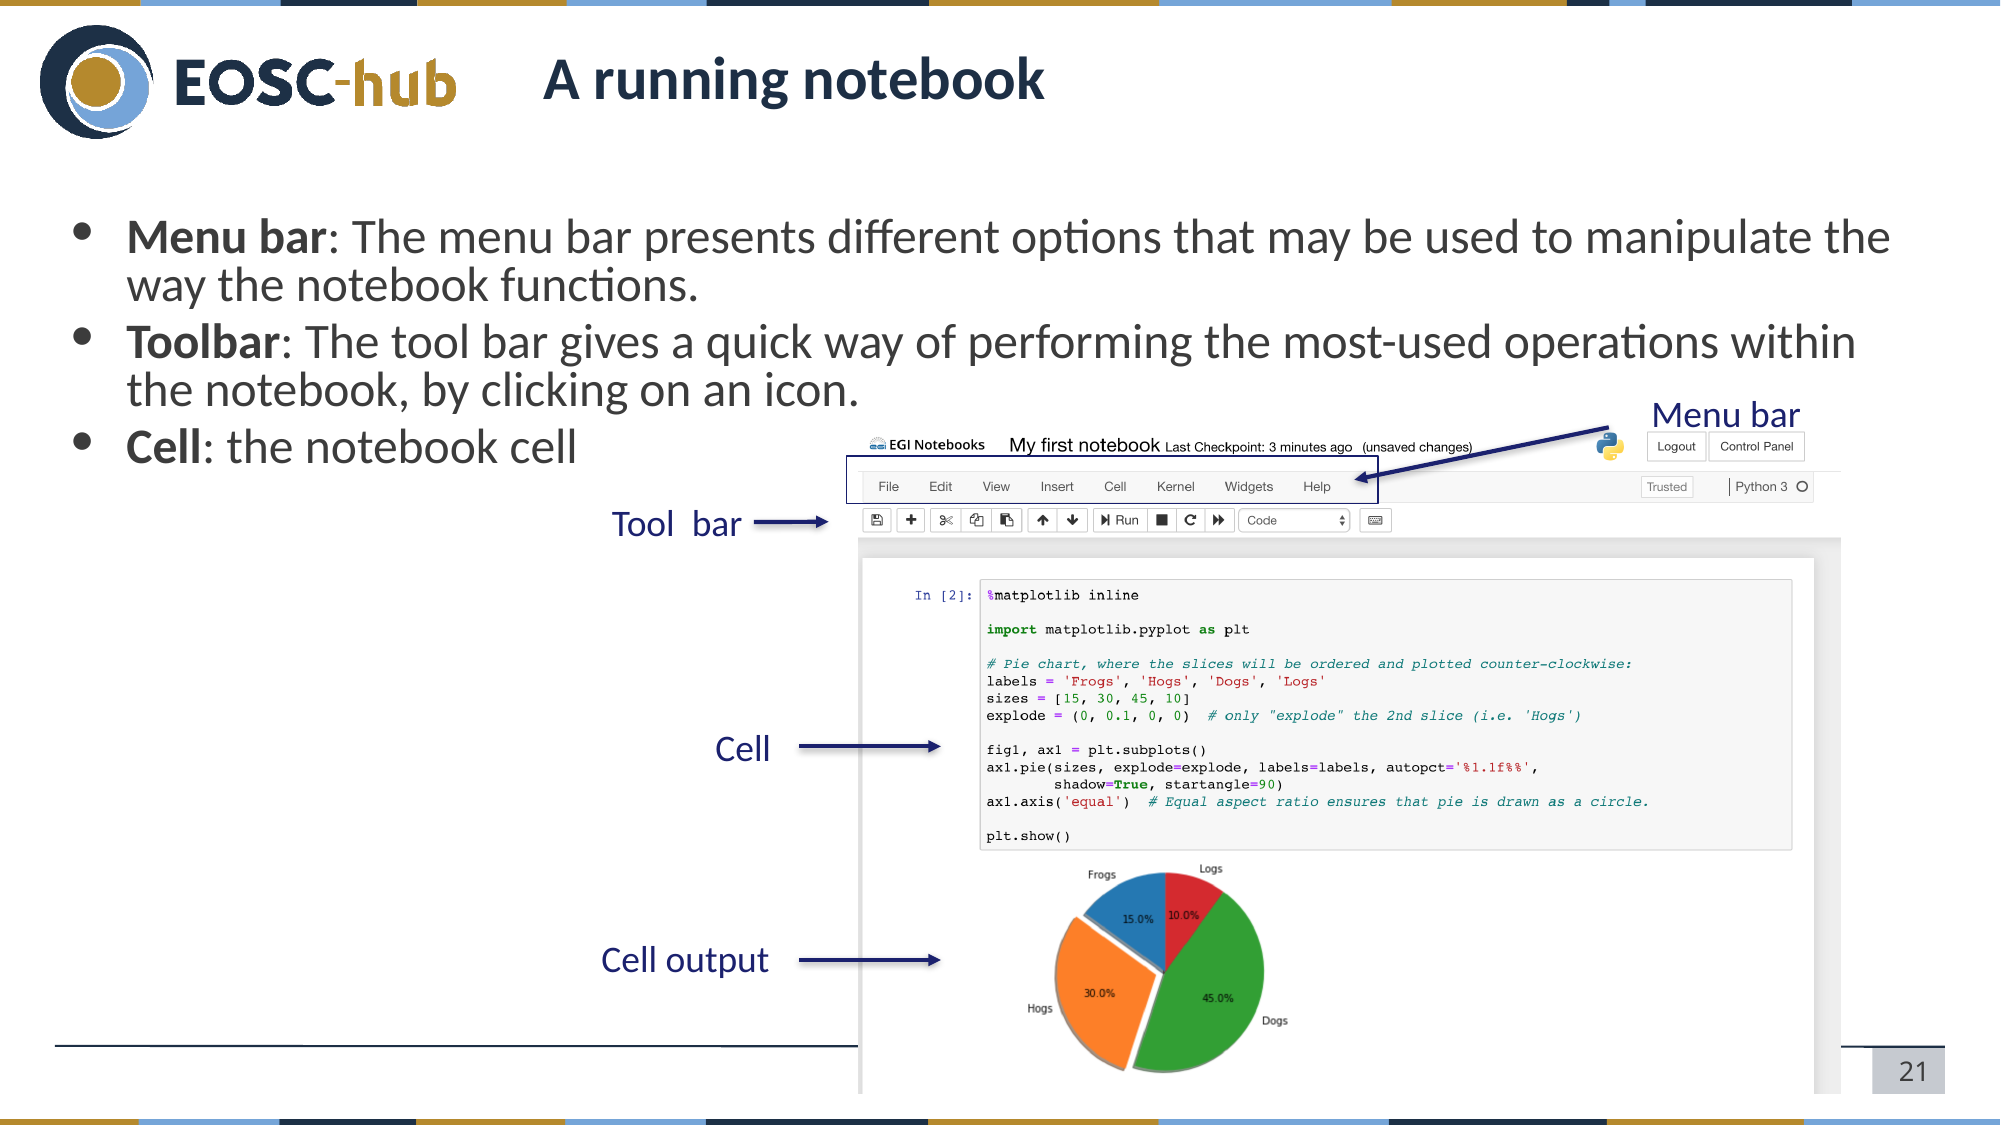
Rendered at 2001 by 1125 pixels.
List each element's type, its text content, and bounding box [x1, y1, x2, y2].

picture [17, 19, 479, 144]
text_box Tool bar [596, 491, 829, 552]
title A running notebook [528, 30, 1946, 120]
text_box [1354, 427, 1610, 481]
text_box Menu bar [1636, 382, 1869, 443]
text_box Cell output [586, 927, 788, 988]
picture [857, 426, 1841, 1095]
slide_number ‹#› [1845, 1046, 1945, 1094]
list Menu bar: The menu bar presents different options that may be used to manipulate the way the notebook functions. Toolbar: The tool bar gives a quick way of performing the most-used operations within the notebook, by clicking on an icon. Cell: the notebook cell [55, 208, 1945, 508]
text_box [846, 456, 852, 504]
text_box Cell [700, 715, 788, 776]
picture [0, 1119, 2000, 1125]
